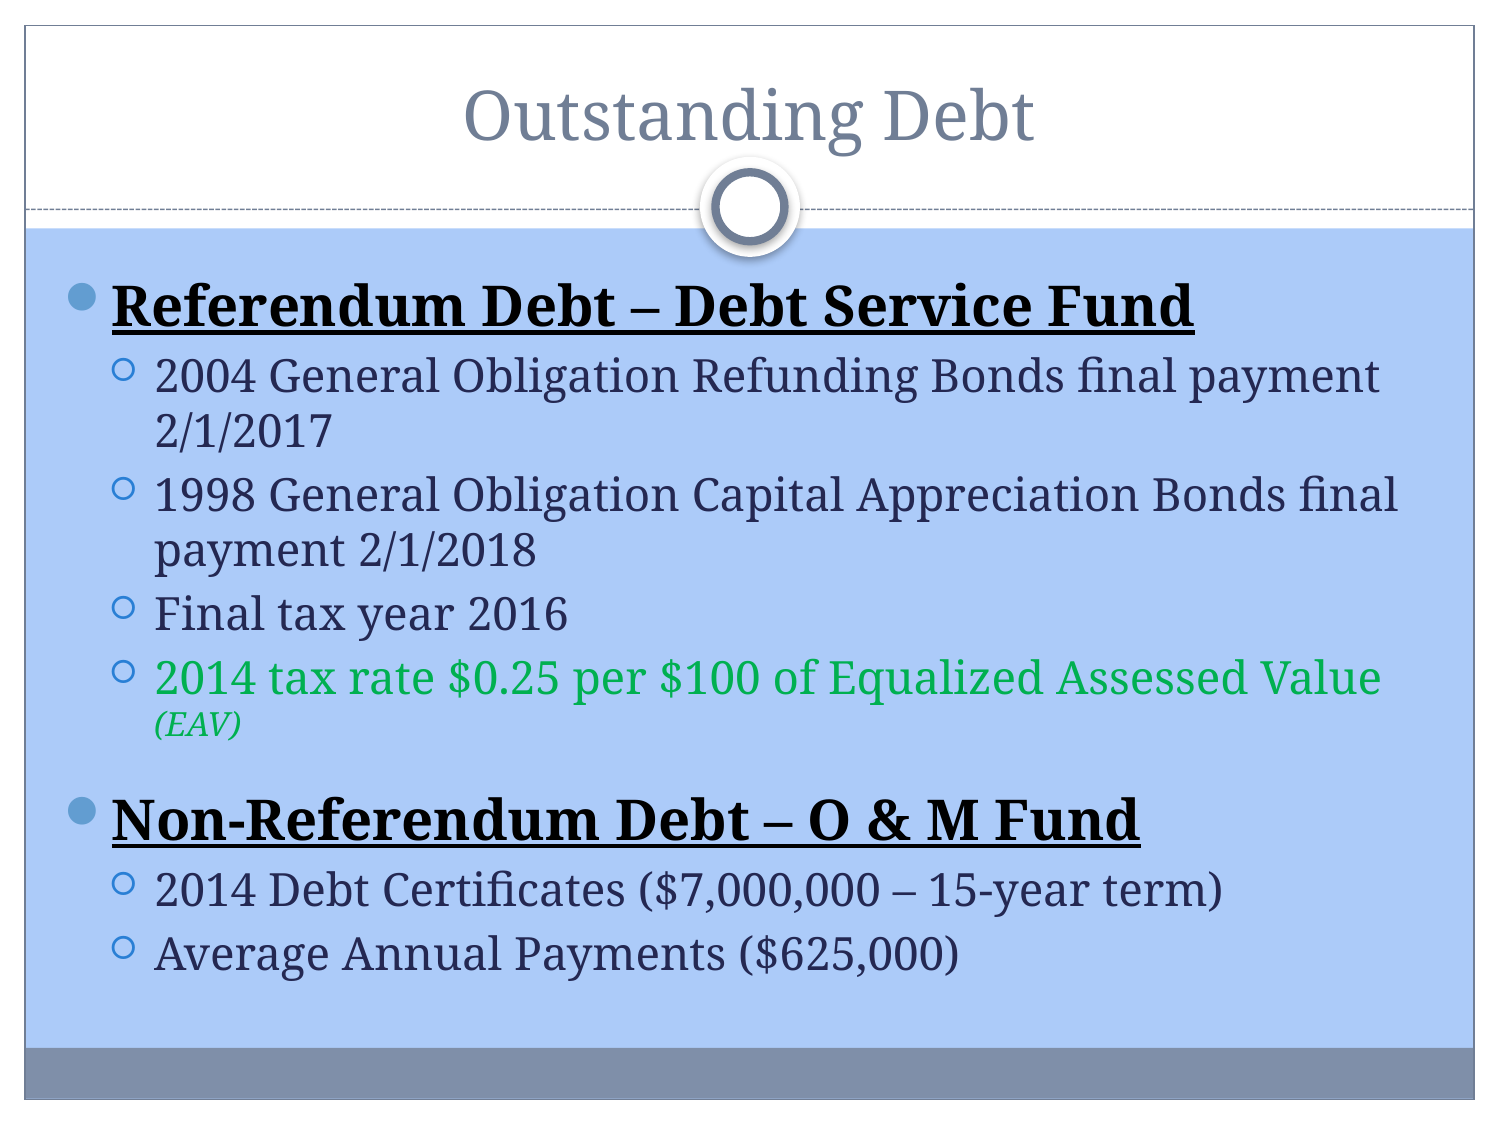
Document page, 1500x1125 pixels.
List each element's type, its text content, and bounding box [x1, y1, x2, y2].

title Outstanding Debt [49, 37, 1450, 162]
list Referendum Debt – Debt Service Fund 2004 General Obligation Refunding Bonds final payment 2/1/2017 1998 General Obligation Capital Appreciation Bonds final payment 2/1/2018 Final tax year 2016 2014 tax rate $0.25 per $100 of Equalized Assessed Value (EAV) Non-Referendum Debt – O & M Fund 2014 Debt Certificates ($7,000,000 – 15-year term) Average Annual Payments ($625,000) [49, 262, 1463, 1038]
